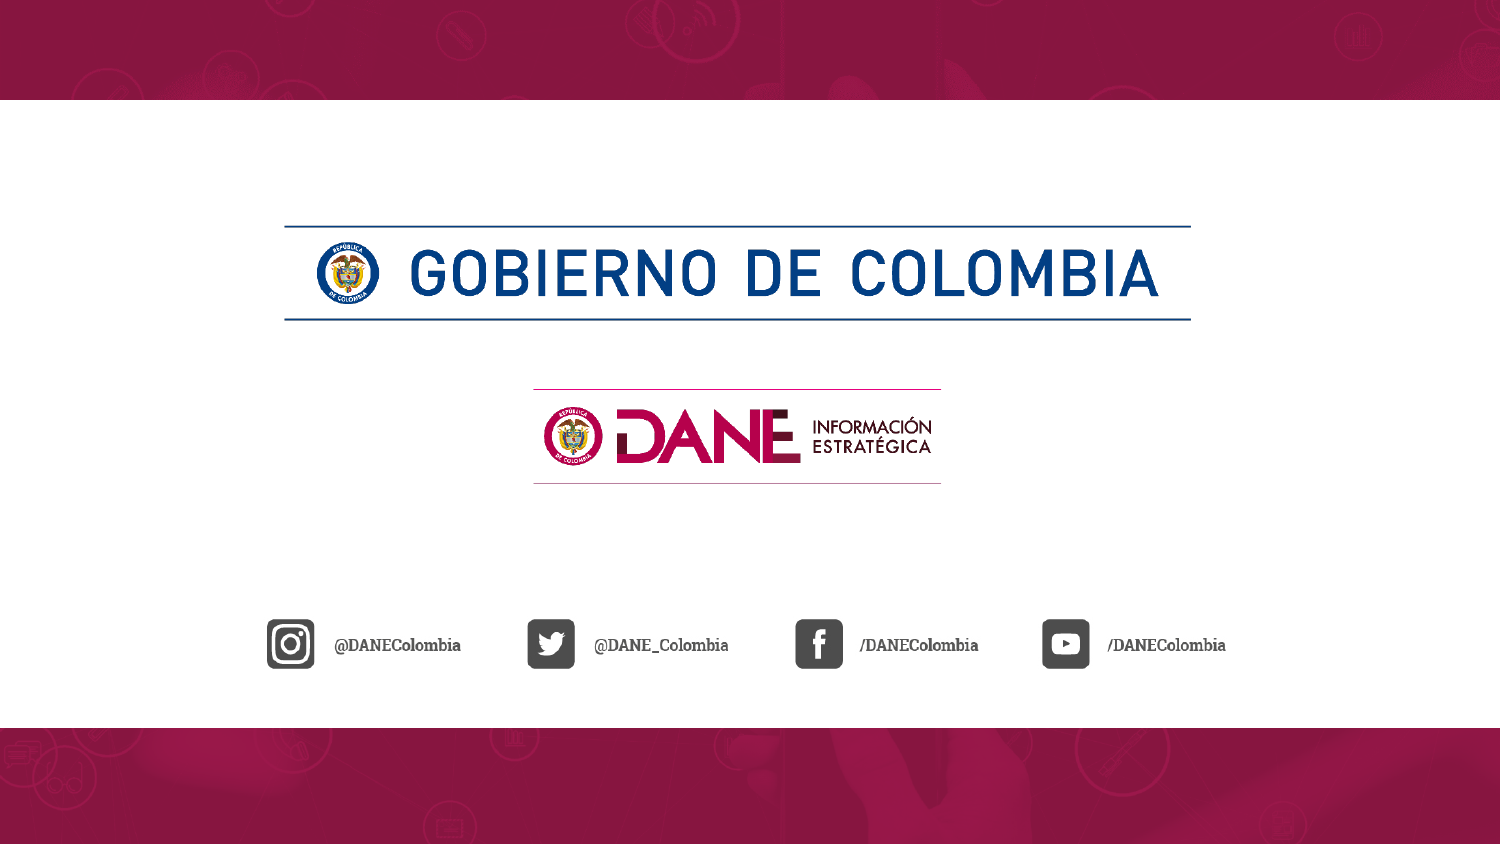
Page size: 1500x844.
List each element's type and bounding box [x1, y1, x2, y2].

picture [0, 728, 1500, 844]
picture [0, 0, 1500, 100]
picture [780, 610, 991, 670]
picture [253, 610, 464, 670]
picture [265, 197, 1214, 505]
picture [1028, 610, 1239, 670]
picture [512, 610, 728, 670]
